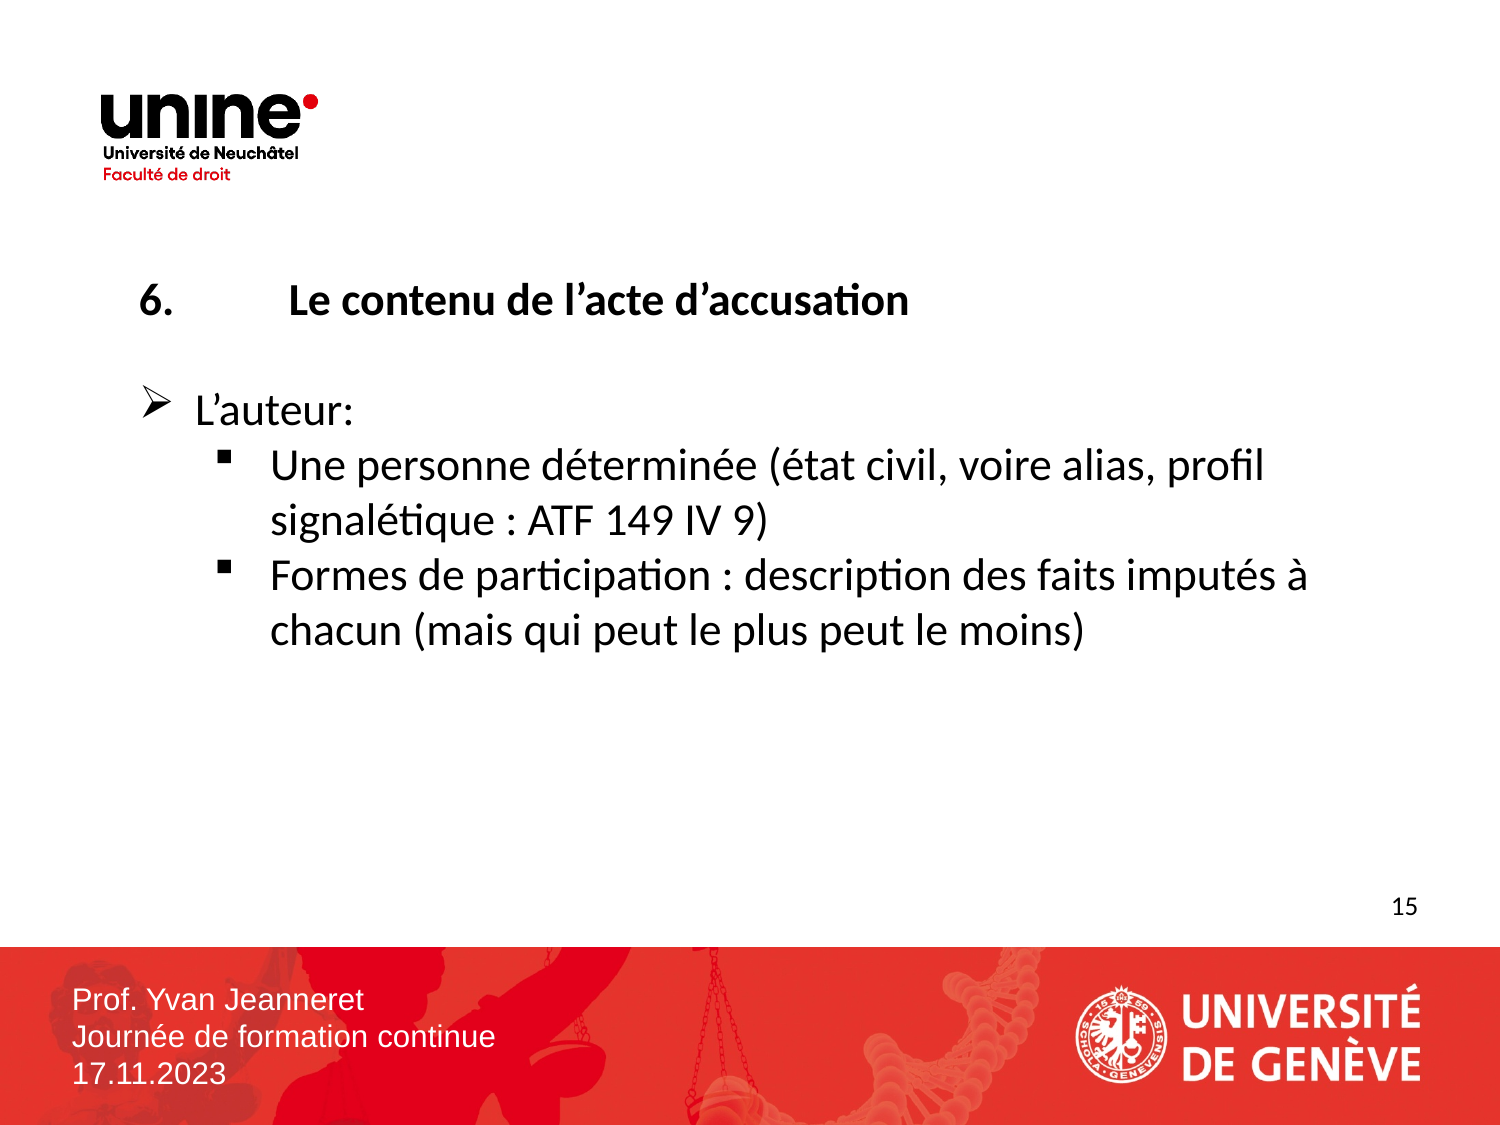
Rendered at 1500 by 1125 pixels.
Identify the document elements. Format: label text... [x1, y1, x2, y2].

picture [0, 947, 1500, 1125]
text_box 6. Le contenu de l’acte d’accusation L’auteur: Une personne déterminée (état civil, voire alias, profil signalétique : ATF 149 IV 9) Formes de participation : description des faits imputés à chacun (mais qui peut le plus peut le moins) [123, 162, 1467, 773]
picture [100, 92, 319, 182]
